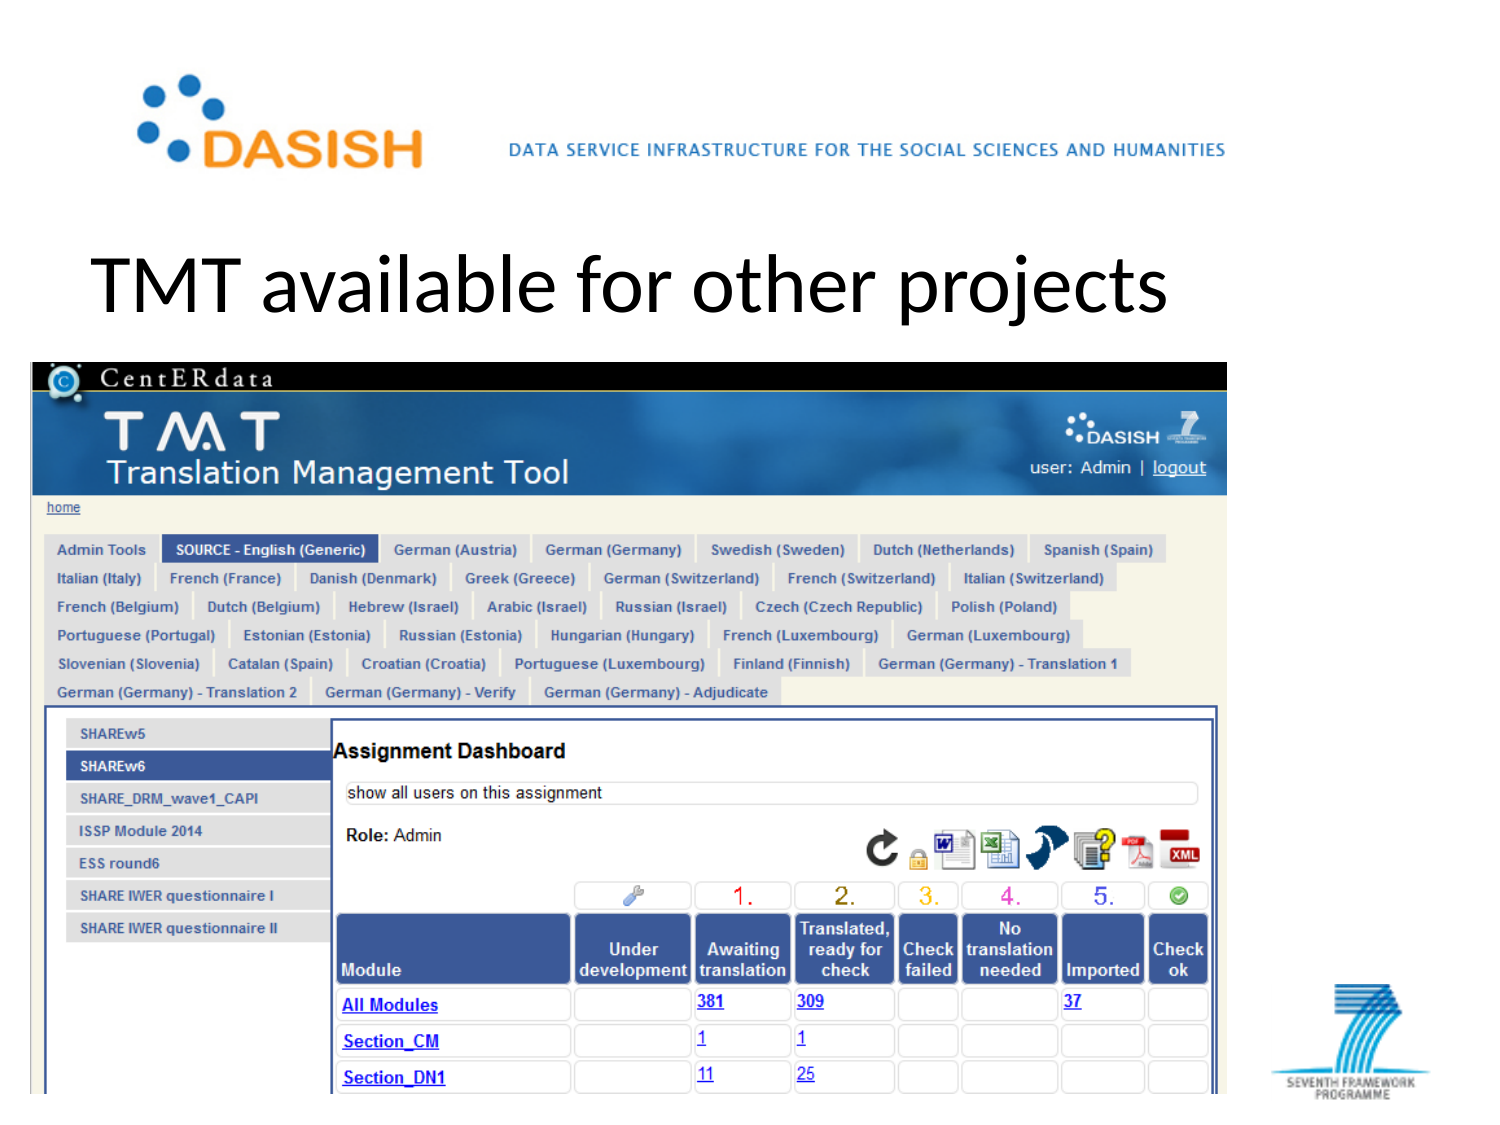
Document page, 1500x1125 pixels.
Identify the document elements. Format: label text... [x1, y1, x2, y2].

picture [29, 361, 1228, 1094]
text_box TMT available for other projects [74, 227, 1425, 332]
picture [104, 61, 1271, 187]
